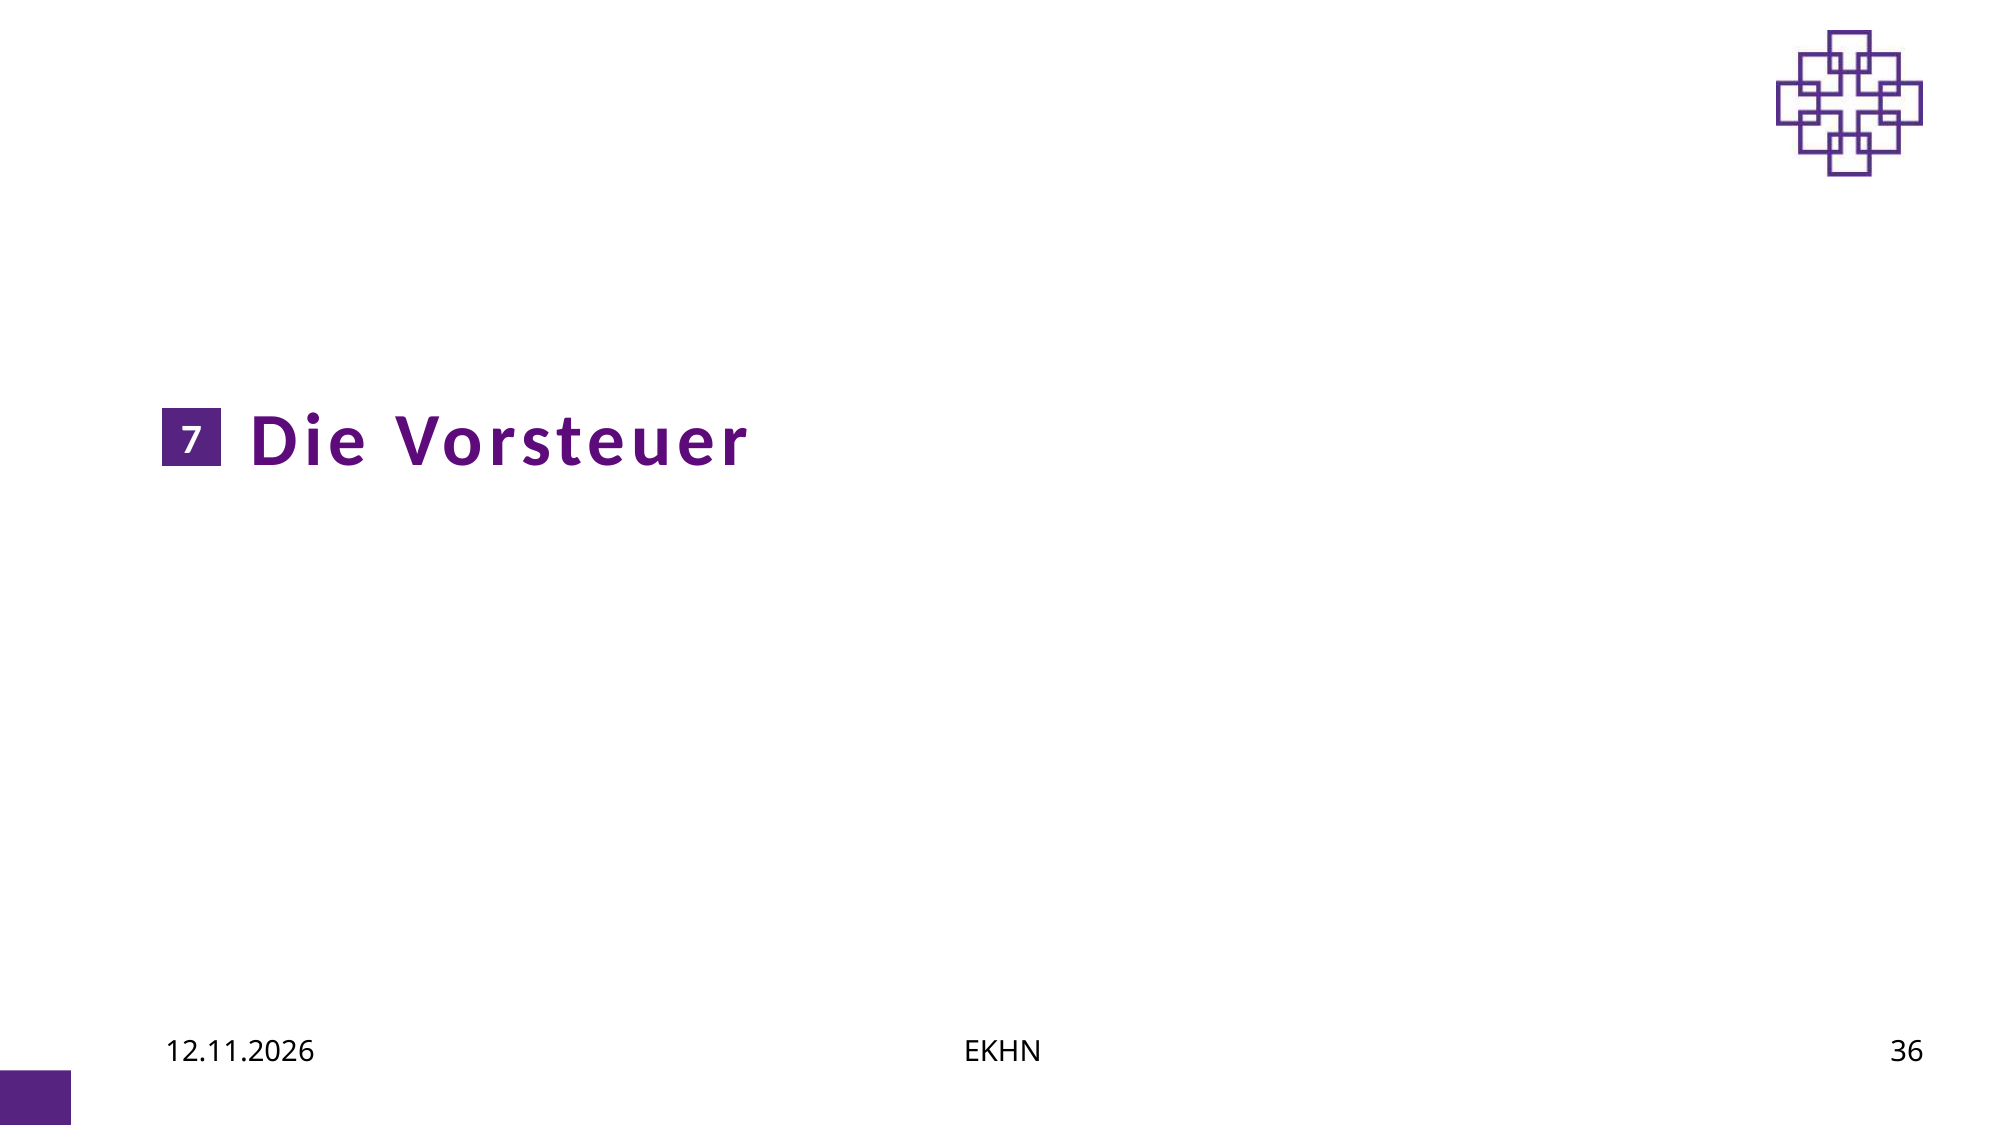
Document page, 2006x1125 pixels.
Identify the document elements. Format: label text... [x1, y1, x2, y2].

footer EKHN [685, 1025, 1321, 1100]
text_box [162, 389, 1934, 472]
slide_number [150, 1025, 569, 1100]
slide_number 36 [1437, 1025, 1939, 1100]
picture [1776, 30, 1923, 177]
